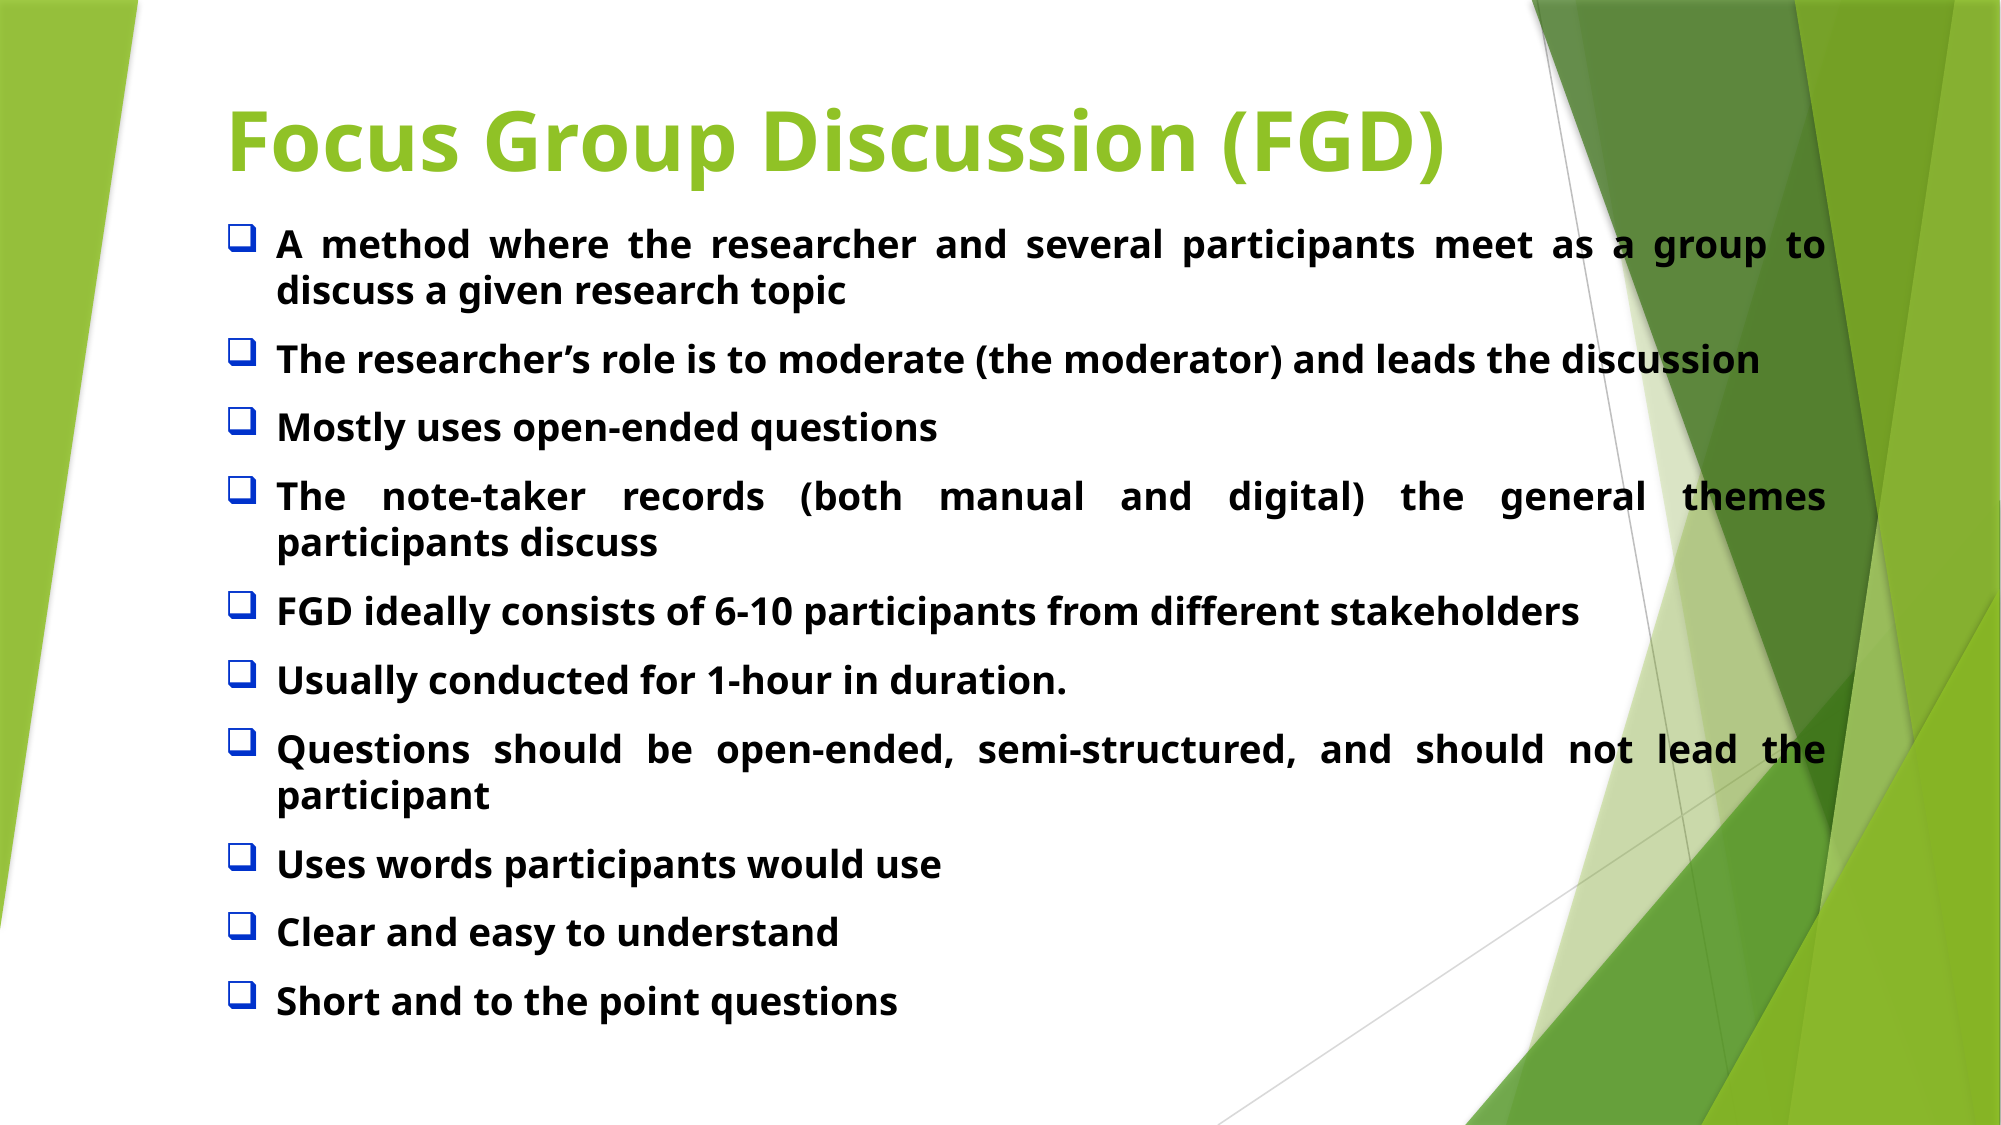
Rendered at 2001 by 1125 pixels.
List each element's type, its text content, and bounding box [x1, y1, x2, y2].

title Focus Group Discussion (FGD) [210, 69, 1695, 197]
subtitle A method where the researcher and several participants meet as a group to discuss a given research topic The researcher’s role is to moderate (the moderator) and leads the discussion Mostly uses open-ended questions The note-taker records (both manual and digital) the general themes participants discuss FGD ideally consists of 6-10 participants from different stakeholders Usually conducted for 1-hour in duration. Questions should be open-ended, semi-structured, and should not lead the participant Uses words participants would use Clear and easy to understand Short and to the point questions [210, 212, 1842, 1037]
